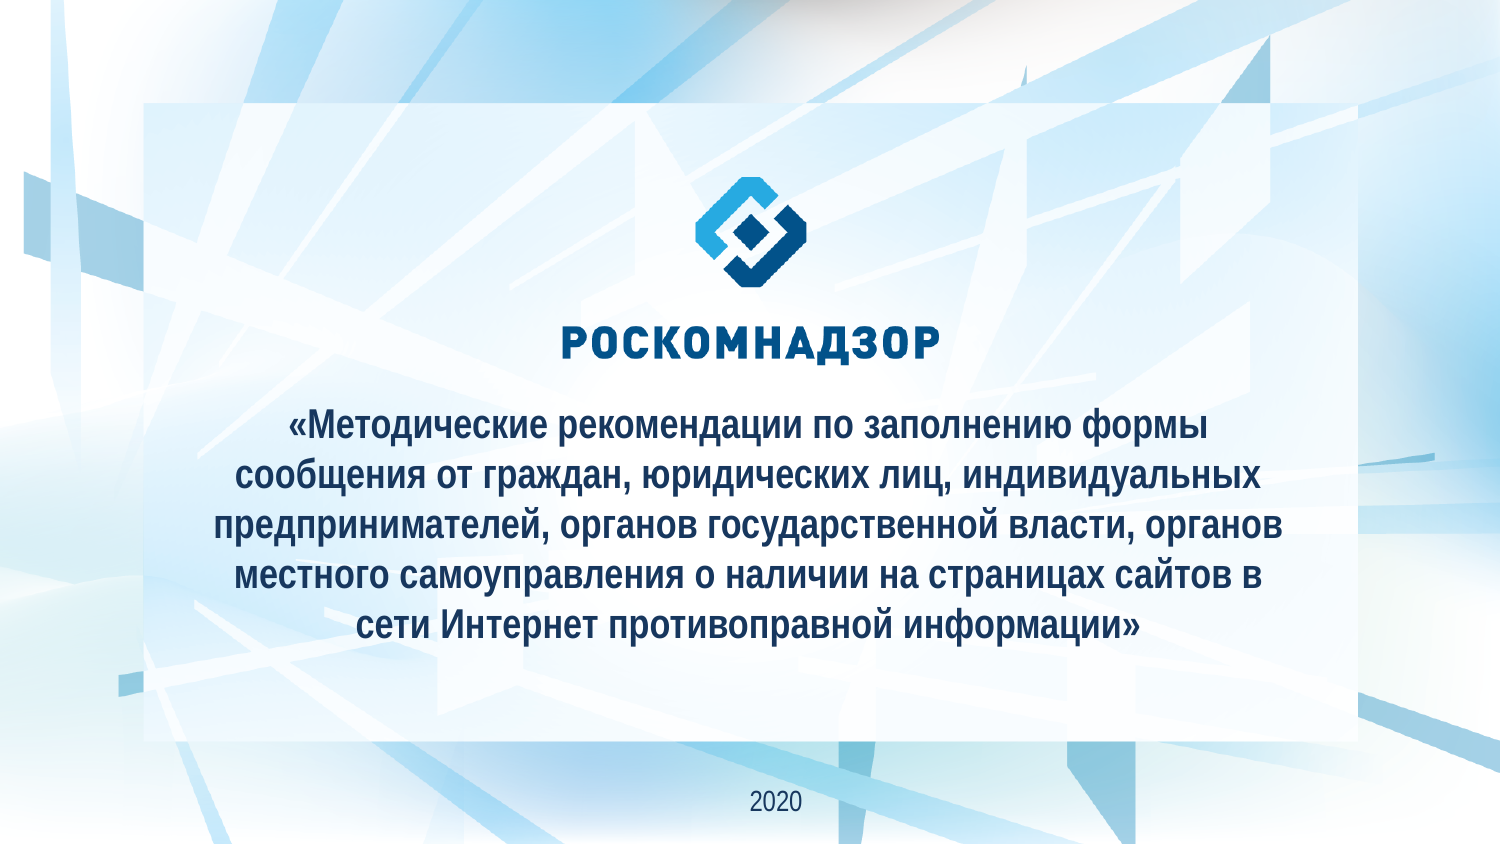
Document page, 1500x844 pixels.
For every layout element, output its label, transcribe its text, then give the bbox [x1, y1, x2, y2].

text_box «Методические рекомендации по заполнению формы сообщения от граждан, юридических лиц, индивидуальных предпринимателей, органов государственной власти, органов местного самоуправления о наличии на страницах сайтов в сети Интернет противоправной информации» [177, 389, 1319, 655]
text_box 2020 [734, 775, 818, 825]
picture [0, 0, 1500, 844]
